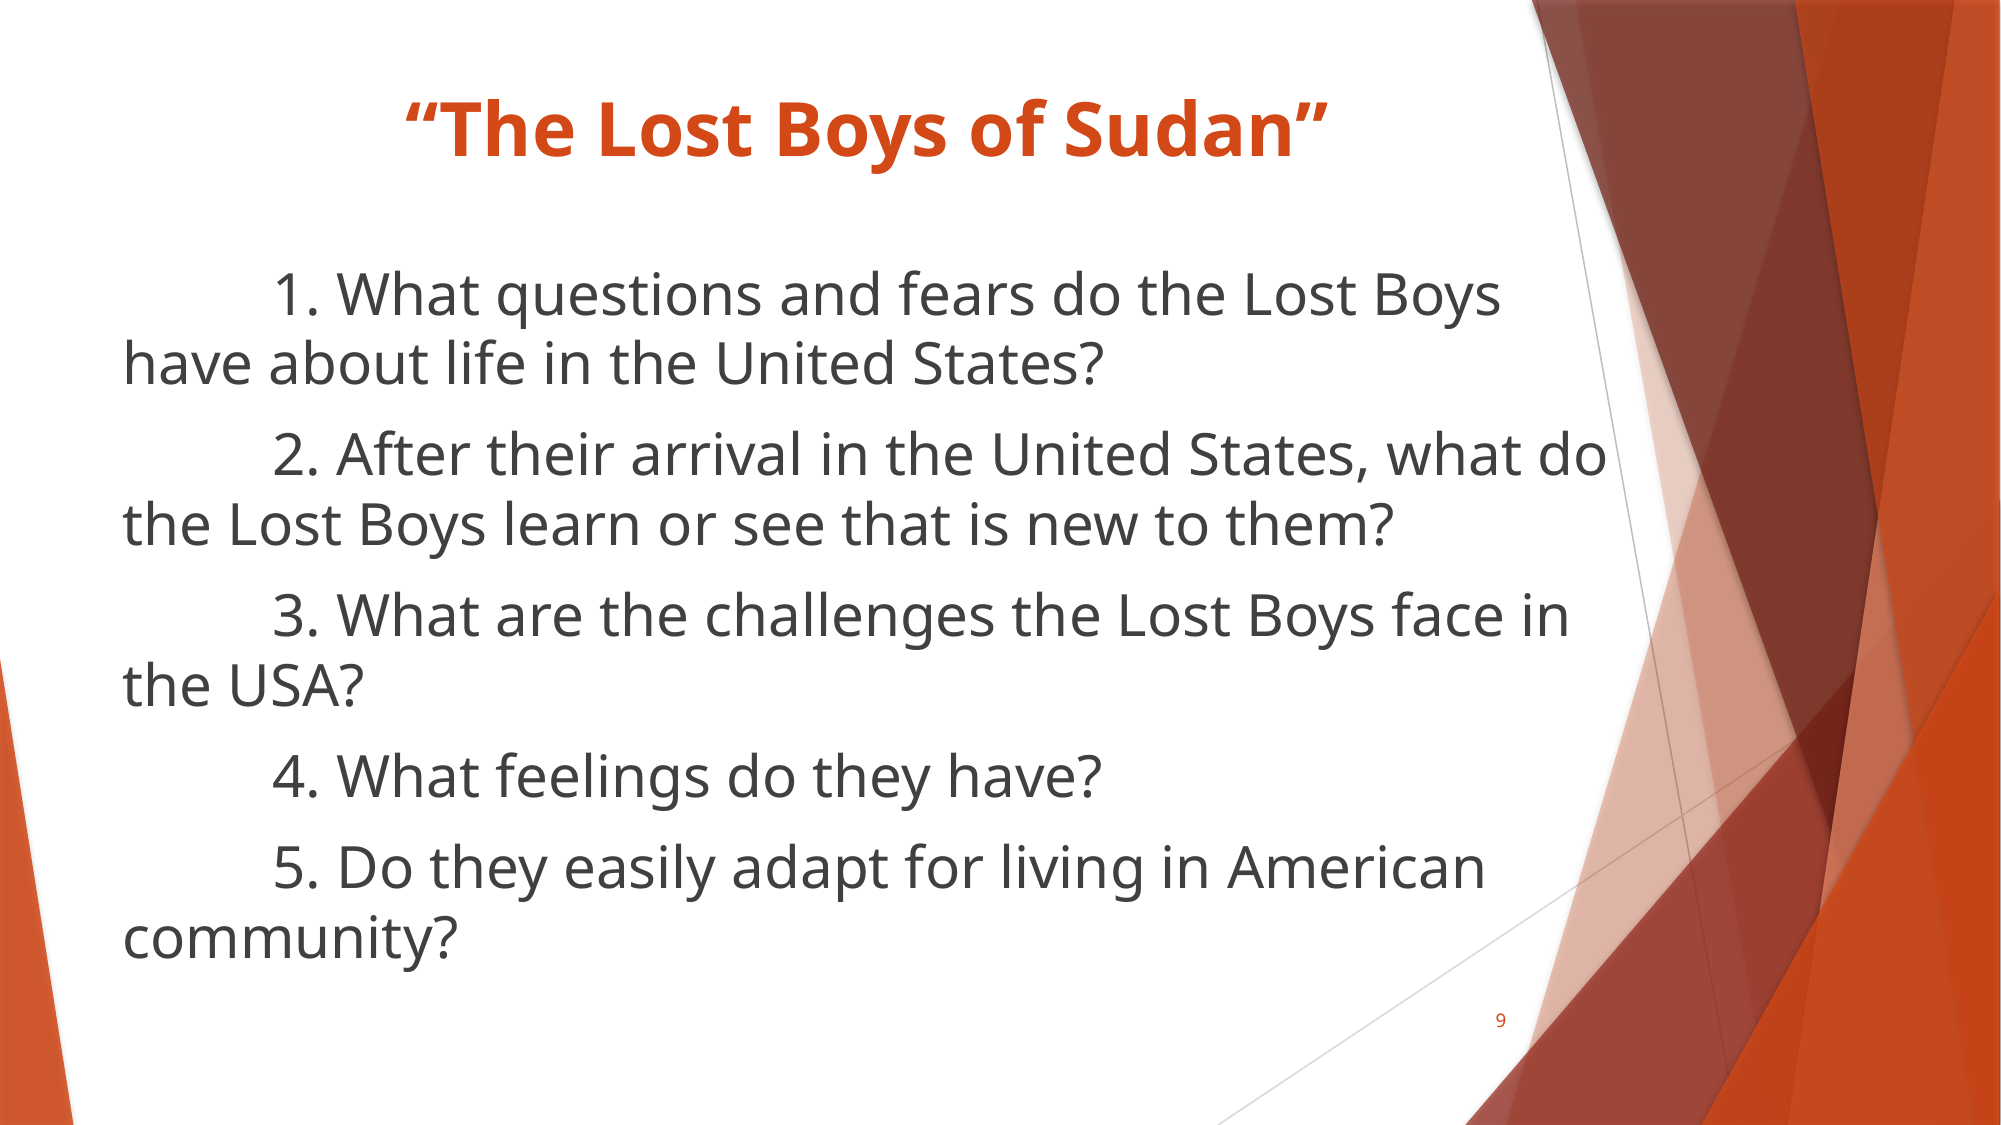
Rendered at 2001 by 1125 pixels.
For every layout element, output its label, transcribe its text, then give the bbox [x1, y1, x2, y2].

slide_number 9 [1409, 991, 1522, 1051]
list 1. What questions and fears do the Lost Boys have about life in the United States? 2. After their arrival in the United States, what do the Lost Boys learn or see that is new to them? 3. What are the challenges the Lost Boys face in the USA? 4. What feelings do they have? 5. Do they easily adapt for living in American community? [107, 249, 1649, 1025]
title “The Lost Boys of Sudan” [106, 74, 1649, 216]
